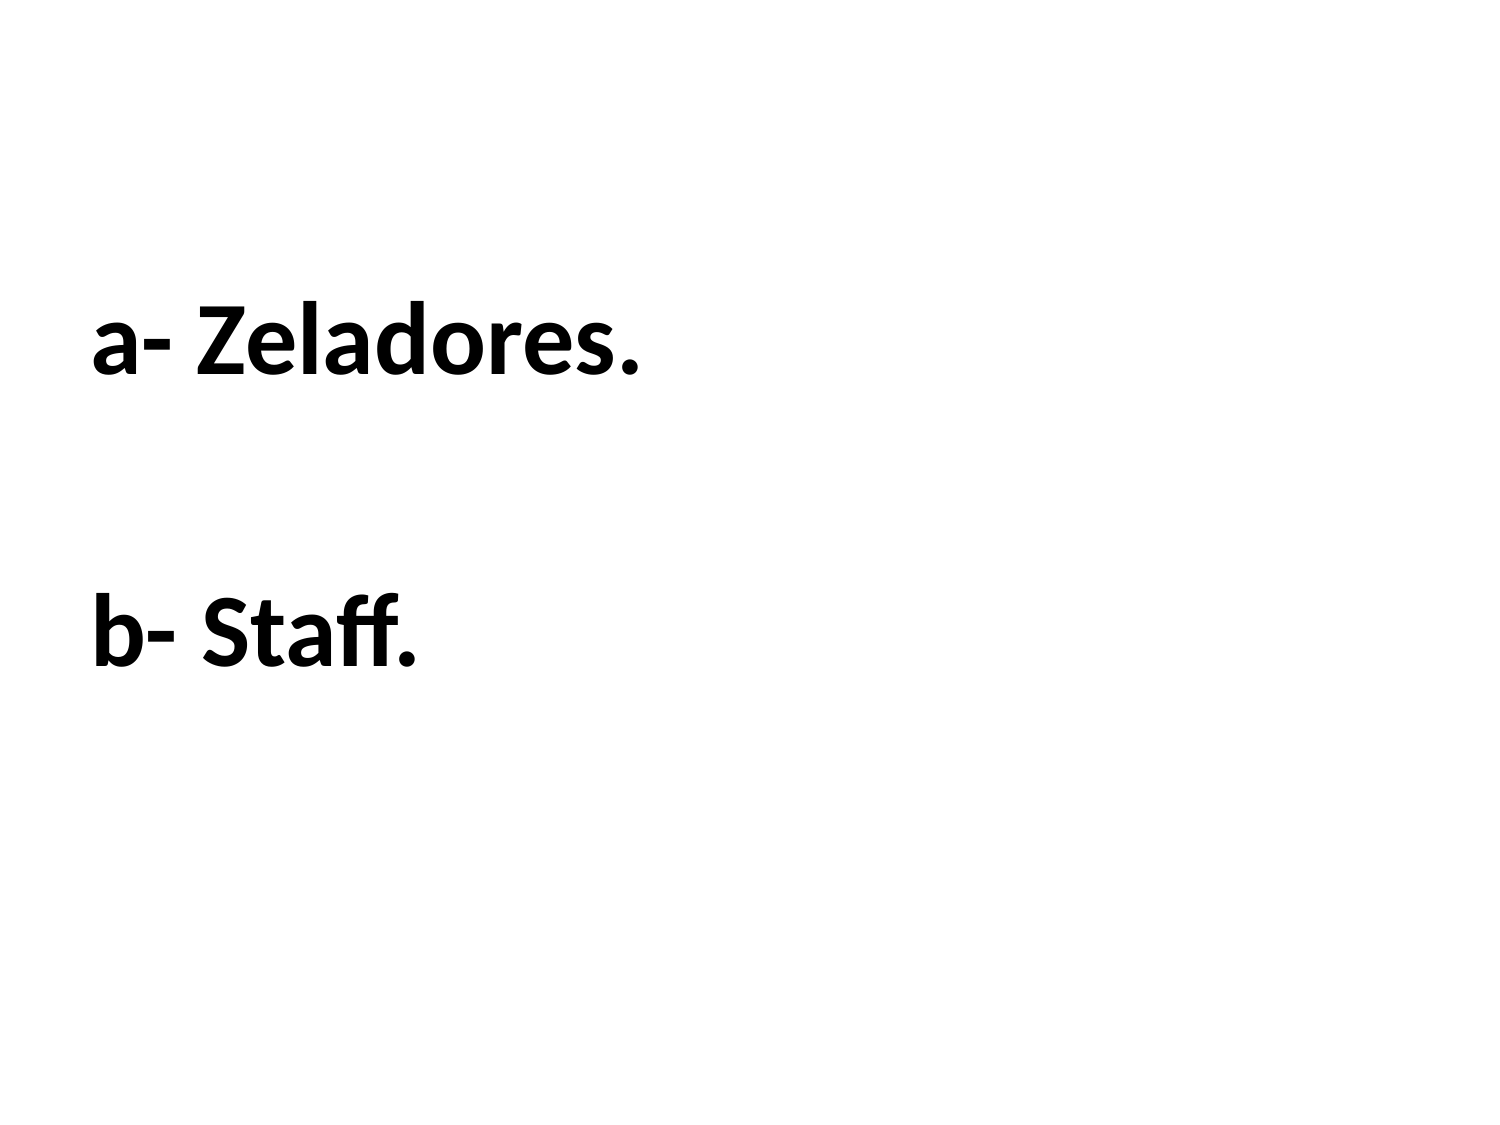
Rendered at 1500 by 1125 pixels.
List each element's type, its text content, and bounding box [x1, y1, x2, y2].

list a- Zeladores. b- Staff. [75, 262, 1425, 1005]
